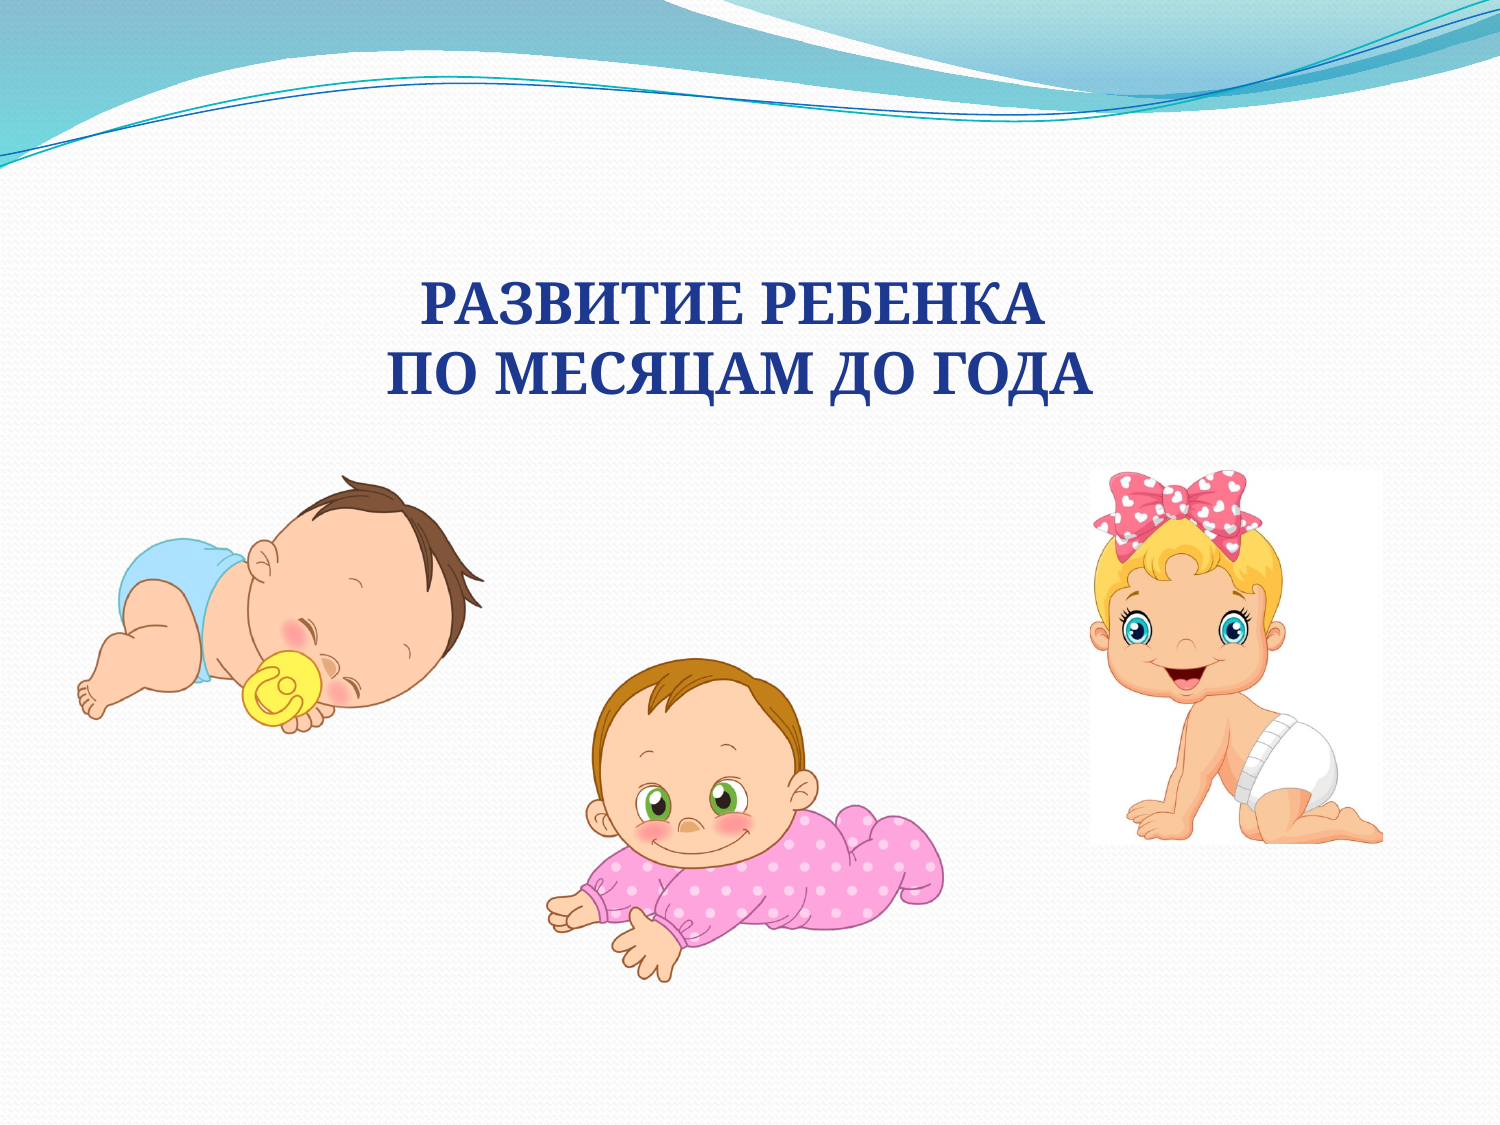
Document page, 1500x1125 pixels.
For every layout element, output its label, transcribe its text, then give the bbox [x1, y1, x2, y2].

picture [1089, 469, 1384, 844]
text_box РАЗВИТИЕ РЕБЕНКА ПО МЕСЯЦАМ ДО ГОДА [371, 258, 1109, 414]
picture [58, 456, 505, 758]
picture [527, 644, 965, 991]
